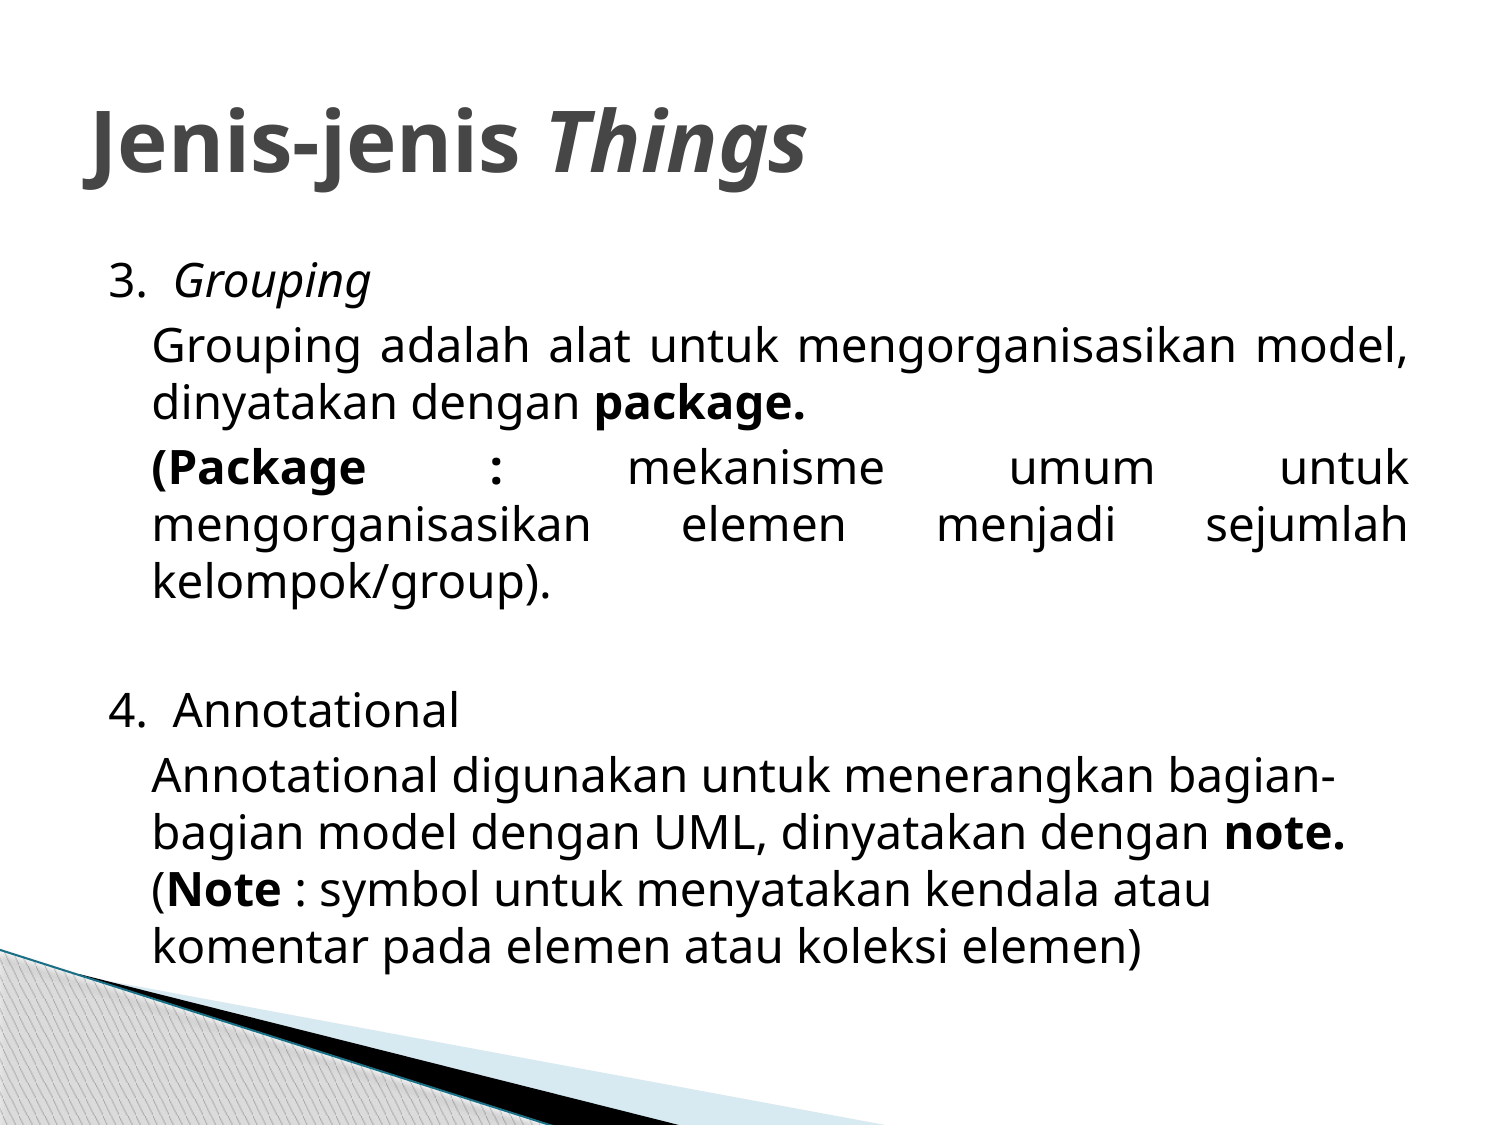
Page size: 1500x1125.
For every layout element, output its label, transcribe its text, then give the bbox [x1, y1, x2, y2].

list 3. Grouping Grouping adalah alat untuk mengorganisasikan model, dinyatakan dengan package. (Package : mekanisme umum untuk mengorganisasikan elemen menjadi sejumlah kelompok/group). 4. Annotational Annotational digunakan untuk menerangkan bagian-bagian model dengan UML, dinyatakan dengan note. (Note : symbol untuk menyatakan kendala atau komentar pada elemen atau koleksi elemen) [75, 243, 1425, 986]
title Jenis-jenis Things [75, 45, 1425, 233]
